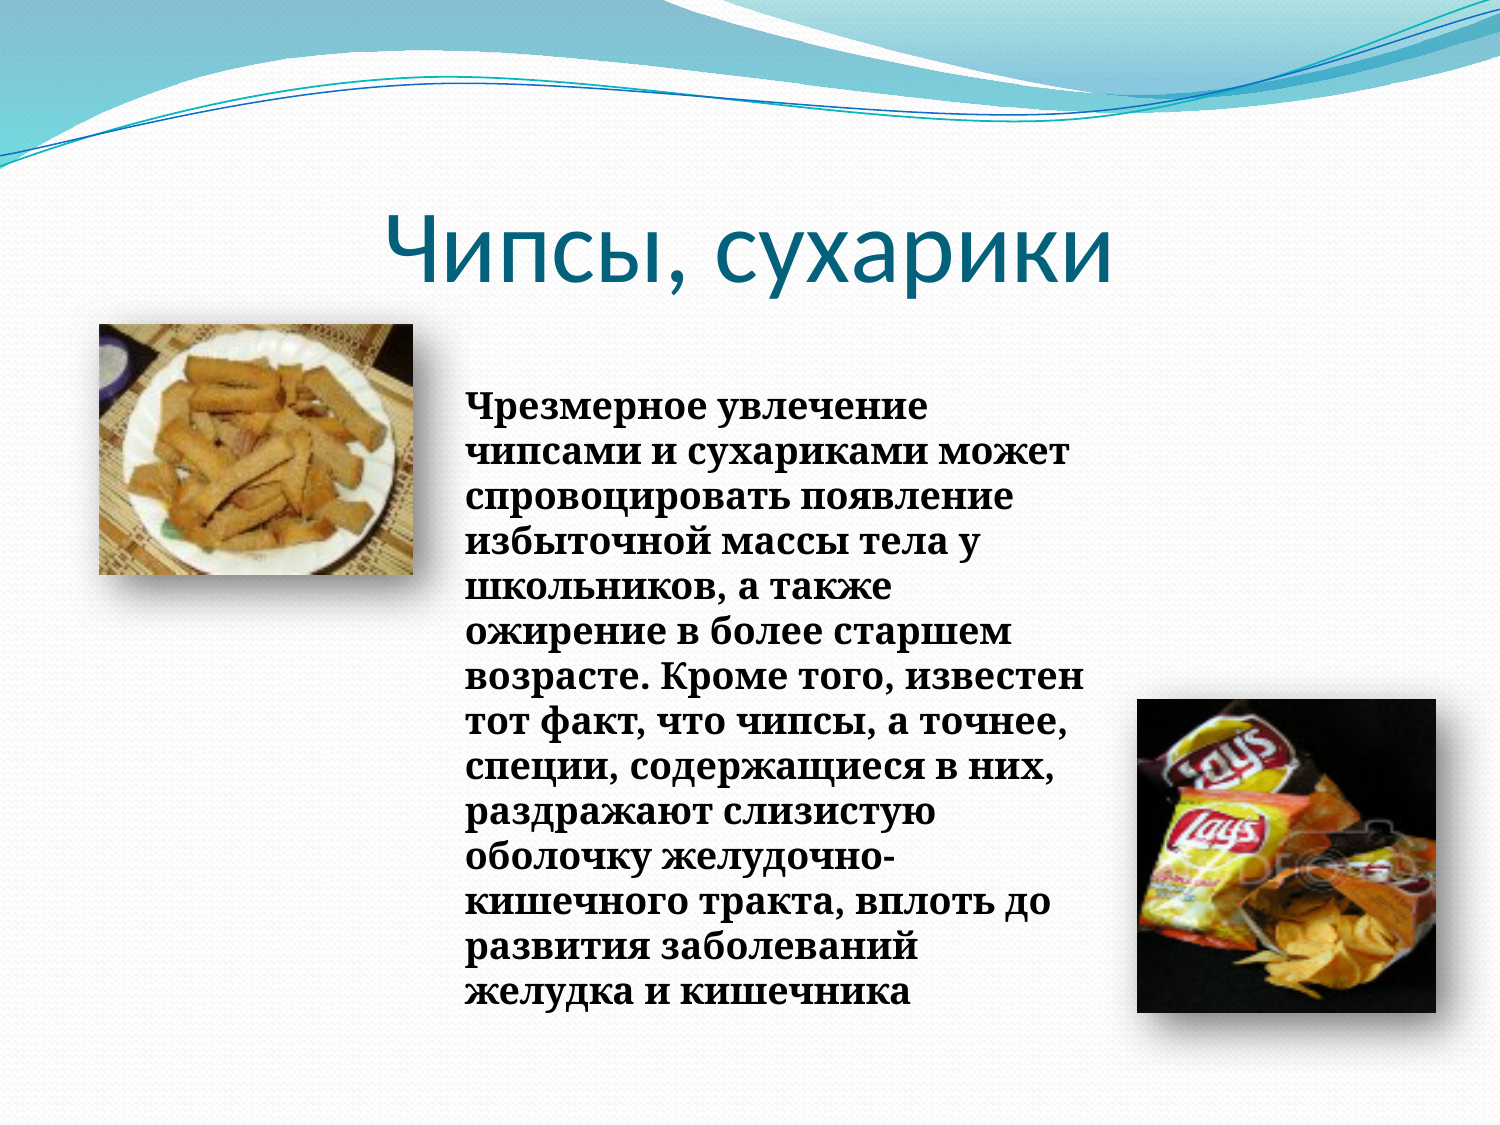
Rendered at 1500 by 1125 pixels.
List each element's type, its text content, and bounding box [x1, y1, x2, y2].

picture [1137, 699, 1436, 1014]
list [99, 324, 413, 576]
title Чипсы, сухарики [75, 115, 1425, 303]
text_box Чрезмерное увлечение чипсами и сухариками может спровоцировать появление избыточной массы тела у школьников, а также ожирение в более старшем возрасте. Кроме того, известен тот факт, что чипсы, а точнее, специи, содержащиеся в них, раздражают слизистую оболочку желудочно-кишечного тракта, вплоть до развития заболеваний желудка и кишечника [450, 374, 1100, 1020]
